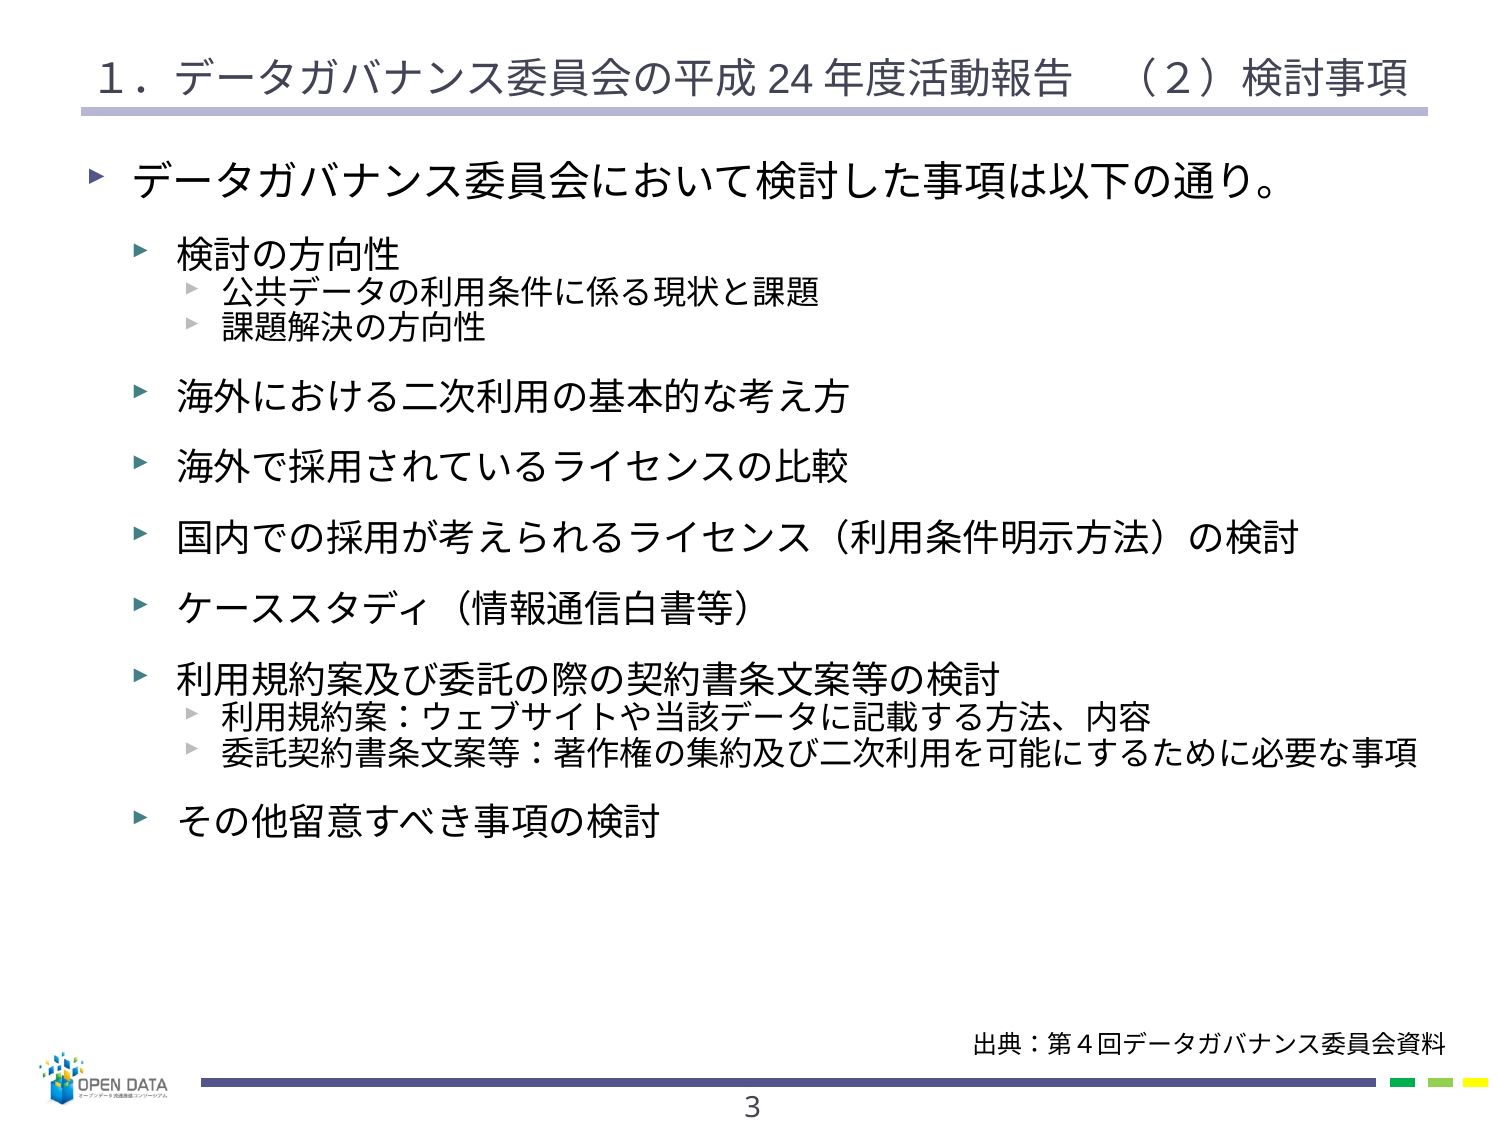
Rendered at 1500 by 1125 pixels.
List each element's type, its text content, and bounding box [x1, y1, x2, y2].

text_box データガバナンス委員会において検討した事項は以下の通り。 検討の方向性 公共データの利用条件に係る現状と課題 課題解決の方向性 海外における二次利用の基本的な考え方 海外で採用されているライセンスの比較 国内での採用が考えられるライセンス（利用条件明示方法）の検討 ケーススタディ（情報通信白書等） 利用規約案及び委託の際の契約書条文案等の検討 利用規約案：ウェブサイトや当該データに記載する方法、内容 委託契約書条文案等：著作権の集約及び二次利用を可能にするために必要な事項 その他留意すべき事項の検討 [71, 168, 1464, 1089]
text_box 出典：第４回データガバナンス委員会資料 [957, 1020, 1462, 1066]
slide_number 2 [590, 1089, 916, 1125]
title １．データガバナンス委員会の平成24年度活動報告 （２）検討事項 [74, 1, 1426, 110]
picture [0, 1035, 201, 1125]
